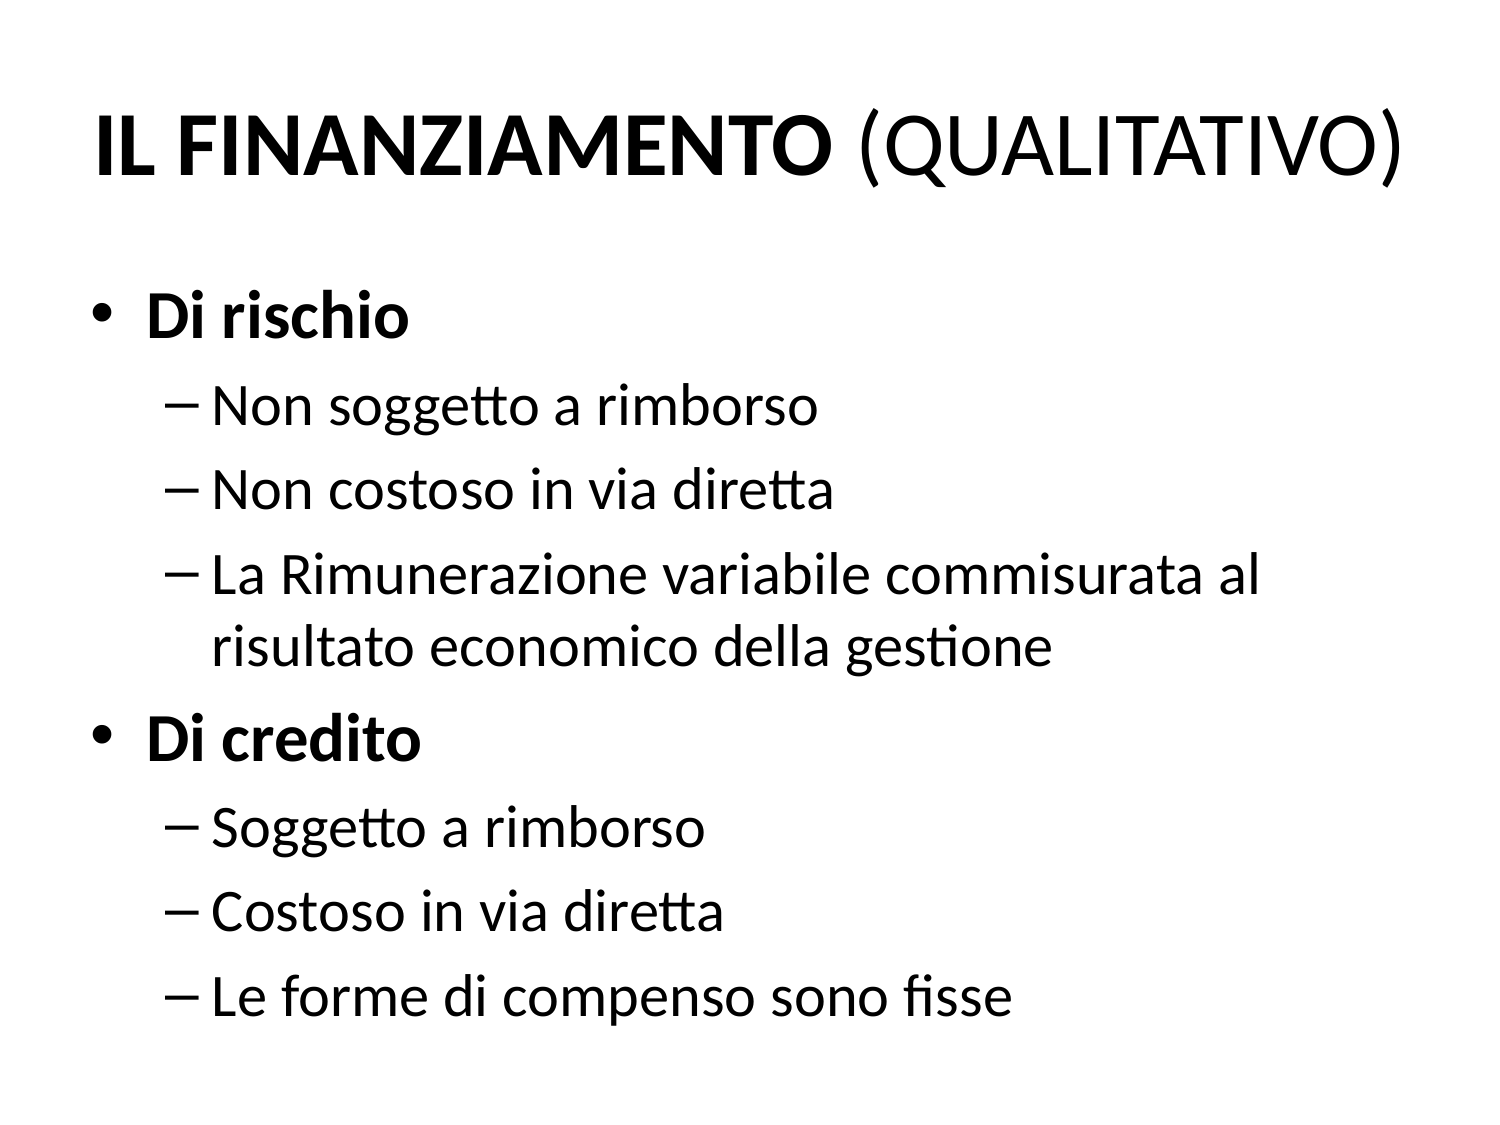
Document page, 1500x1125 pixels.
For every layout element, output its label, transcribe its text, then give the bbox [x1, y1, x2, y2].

title IL FINANZIAMENTO (QUALITATIVO) [75, 45, 1425, 233]
list Di rischio Non soggetto a rimborso Non costoso in via diretta La Rimunerazione variabile commisurata al risultato economico della gestione Di credito Soggetto a rimborso Costoso in via diretta Le forme di compenso sono fisse [75, 262, 1425, 1005]
